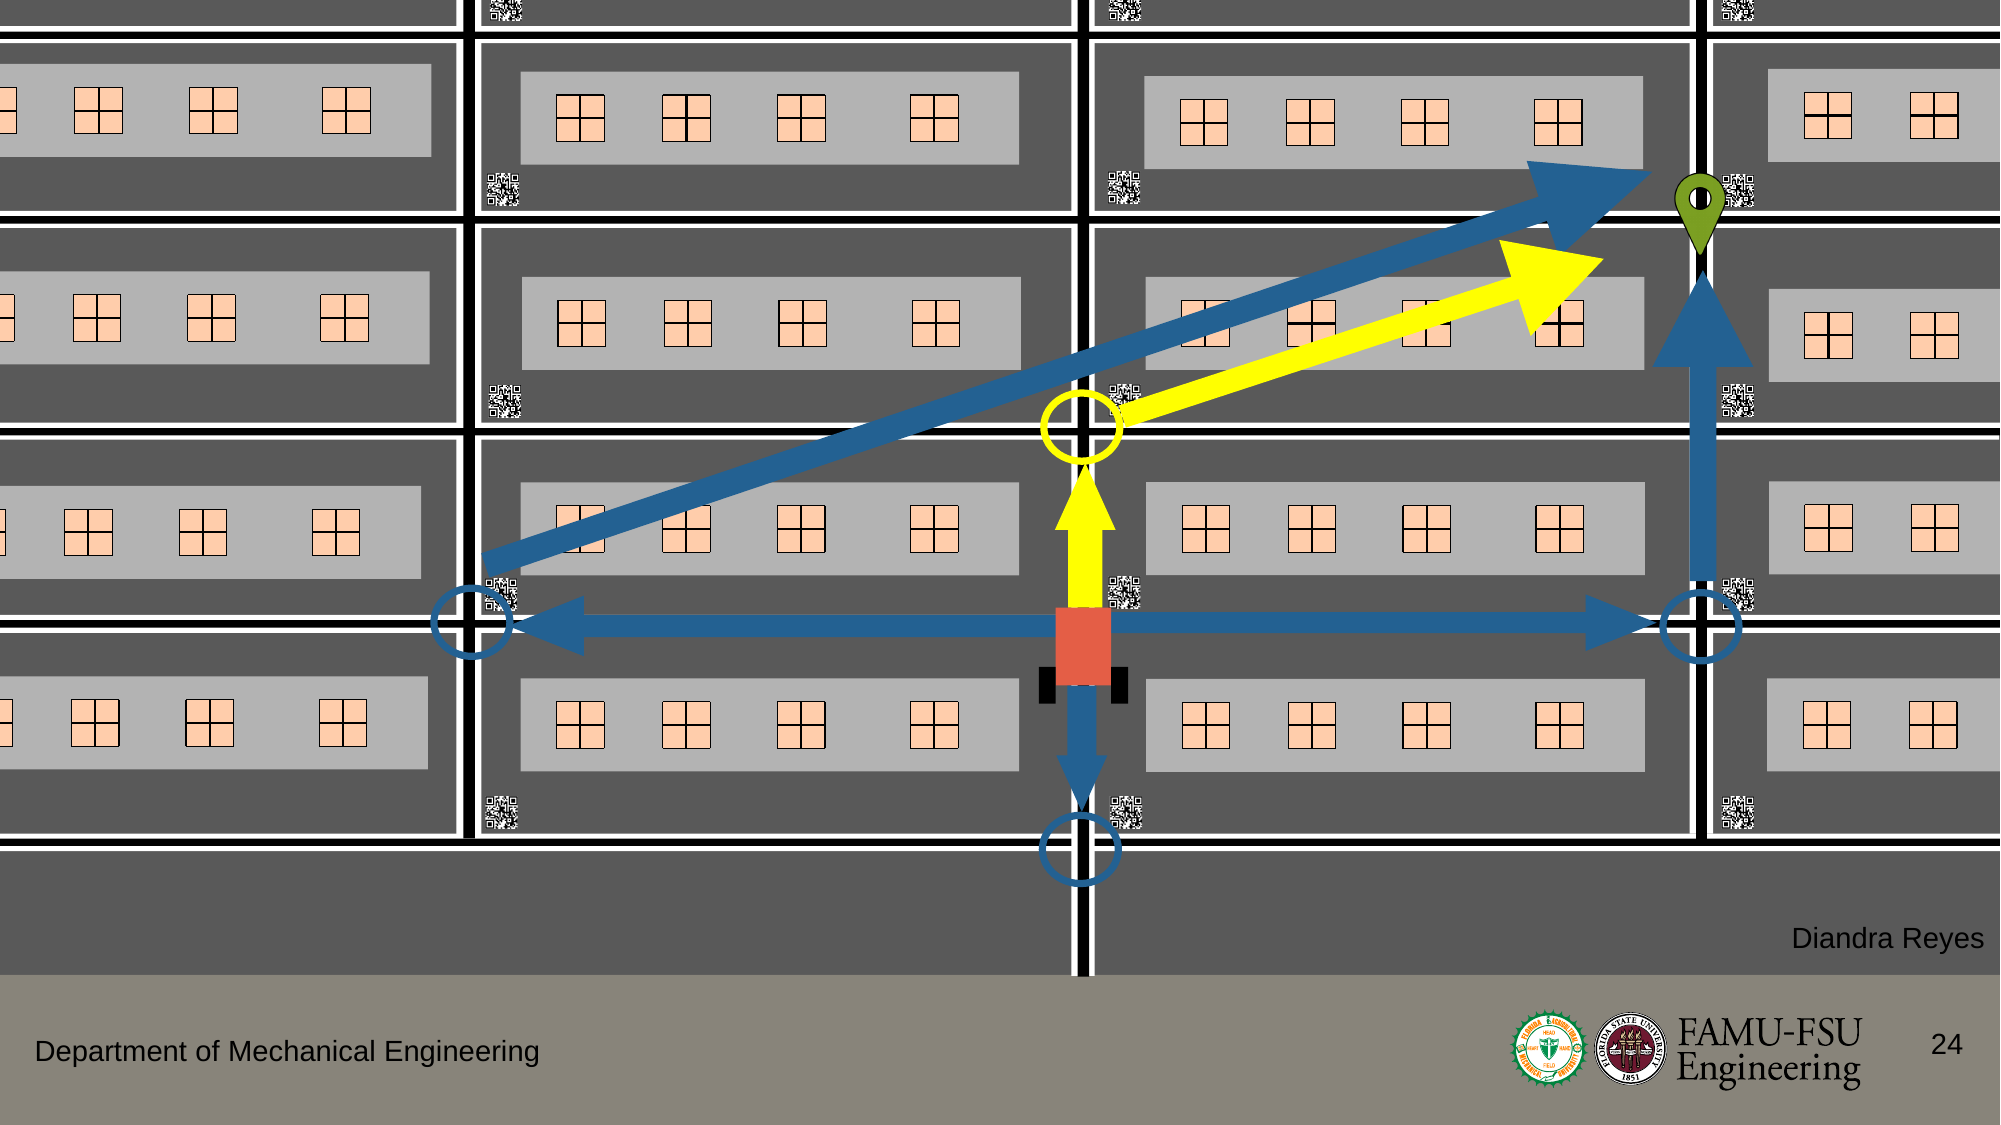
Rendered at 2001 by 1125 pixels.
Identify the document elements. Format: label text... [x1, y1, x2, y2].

picture [1721, 0, 1754, 21]
text_box [1085, 799, 1090, 811]
text_box [483, 25, 1070, 31]
text_box [1592, 225, 1642, 229]
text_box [520, 482, 1020, 576]
text_box [1120, 833, 1695, 837]
slide_number 24 [1862, 1017, 1978, 1078]
text_box [1650, 272, 1756, 583]
text_box [0, 210, 455, 215]
text_box [476, 0, 483, 31]
text_box [1096, 833, 1109, 837]
text_box [514, 594, 1038, 658]
text_box [1077, 888, 1090, 978]
text_box [483, 422, 864, 427]
text_box [455, 659, 462, 837]
text_box [1597, 215, 1642, 225]
text_box [483, 629, 504, 634]
text_box [1497, 238, 1606, 276]
text_box [0, 437, 455, 441]
text_box [483, 225, 1070, 229]
picture [485, 796, 518, 829]
text_box [1039, 388, 1125, 466]
picture [1721, 796, 1754, 829]
text_box [1758, 225, 2000, 229]
text_box [0, 837, 1039, 847]
text_box [1090, 437, 1096, 455]
text_box [1077, 437, 1090, 456]
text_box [520, 678, 1020, 772]
text_box [0, 225, 455, 229]
footer Diandra Reyes [1325, 912, 2000, 973]
text_box [1689, 665, 1695, 835]
text_box [1668, 629, 1689, 634]
text_box [1070, 225, 1077, 353]
text_box [1070, 465, 1077, 491]
text_box [1708, 833, 2000, 837]
text_box [1695, 666, 1708, 847]
text_box [0, 833, 455, 837]
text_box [0, 271, 430, 365]
text_box [1300, 170, 1642, 276]
text_box [1670, 614, 1689, 619]
text_box [1743, 619, 2000, 629]
text_box [1708, 629, 1714, 655]
text_box [1123, 847, 2000, 852]
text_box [1768, 68, 2000, 162]
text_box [1038, 607, 1129, 704]
text_box [476, 437, 483, 584]
picture [1108, 0, 1142, 21]
text_box [1077, 466, 1082, 476]
text_box [455, 629, 462, 650]
text_box [455, 225, 462, 427]
text_box [1718, 437, 2000, 441]
text_box [1668, 619, 1734, 629]
picture [1107, 171, 1141, 204]
text_box [1077, 821, 1090, 878]
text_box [1144, 76, 1644, 170]
text_box [1695, 598, 1708, 619]
text_box [1121, 371, 1302, 429]
text_box [483, 40, 1070, 44]
text_box [1096, 210, 1492, 215]
text_box [462, 225, 476, 427]
text_box [1708, 0, 1714, 31]
picture [1109, 796, 1143, 829]
text_box [455, 0, 462, 31]
text_box [1714, 629, 1734, 634]
text_box [1744, 629, 2000, 634]
text_box [1124, 427, 1688, 437]
text_box [0, 40, 455, 44]
text_box [439, 619, 505, 629]
text_box [1090, 822, 1096, 877]
text_box [1634, 629, 1658, 634]
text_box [1767, 678, 2000, 772]
text_box [0, 422, 455, 427]
text_box [1708, 599, 1714, 619]
text_box [1049, 422, 1070, 427]
text_box [1529, 225, 1548, 229]
text_box [1129, 592, 1658, 653]
text_box [1718, 422, 2000, 427]
text_box [1689, 0, 1695, 31]
text_box [476, 660, 483, 837]
text_box [1090, 225, 1096, 346]
text_box [1689, 40, 1695, 156]
text_box [462, 0, 476, 31]
text_box [1090, 375, 1096, 390]
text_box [1146, 678, 1645, 772]
text_box [514, 614, 532, 619]
text_box [1053, 460, 1118, 607]
text_box [1090, 0, 1096, 31]
picture [489, 0, 523, 21]
text_box [1714, 25, 2000, 31]
text_box [1758, 210, 2000, 215]
text_box [1647, 624, 1658, 629]
text_box [483, 833, 1041, 837]
text_box [1070, 381, 1077, 389]
text_box [462, 629, 476, 651]
text_box [1708, 272, 1714, 287]
text_box [0, 629, 430, 634]
text_box [476, 225, 483, 427]
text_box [0, 676, 428, 770]
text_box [1146, 482, 1645, 576]
text_box [462, 661, 476, 839]
text_box [0, 614, 430, 619]
picture [1108, 576, 1141, 609]
text_box [476, 40, 483, 215]
text_box [1090, 40, 1096, 215]
text_box [1122, 837, 1695, 847]
text_box [1096, 40, 1689, 44]
text_box [1054, 704, 1109, 810]
text_box [1096, 837, 1113, 847]
text_box [1070, 437, 1077, 456]
text_box [1090, 399, 1096, 427]
text_box [942, 422, 1039, 427]
text_box [1070, 888, 1077, 977]
text_box [913, 427, 1040, 437]
text_box [689, 328, 1145, 482]
text_box [0, 215, 1477, 225]
text_box [439, 614, 455, 619]
text_box [1096, 25, 1689, 31]
picture [1108, 384, 1141, 417]
picture [484, 578, 518, 611]
text_box [1718, 427, 2000, 437]
text_box [440, 629, 455, 634]
text_box [1070, 40, 1077, 215]
text_box [1695, 0, 1708, 31]
text_box [462, 437, 476, 584]
text_box [462, 40, 476, 215]
text_box [483, 437, 819, 441]
text_box [462, 593, 476, 619]
text_box [1077, 398, 1090, 427]
text_box [455, 595, 462, 619]
picture [1721, 578, 1754, 611]
text_box [1070, 821, 1077, 878]
text_box [1695, 272, 1700, 281]
text_box [1689, 599, 1695, 619]
text_box [1641, 614, 1660, 619]
picture [1642, 156, 1758, 272]
text_box [1689, 629, 1695, 655]
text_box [520, 71, 1020, 165]
text_box [476, 629, 483, 651]
text_box [1077, 40, 1090, 215]
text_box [522, 276, 1021, 370]
text_box [1714, 614, 1732, 619]
text_box [901, 437, 1041, 441]
text_box [479, 539, 520, 578]
text_box [1135, 422, 1688, 427]
text_box [1658, 587, 1744, 666]
text_box [1077, 225, 1090, 350]
text_box [1070, 791, 1077, 811]
text_box [483, 614, 504, 619]
text_box [1090, 886, 1096, 977]
text_box [1090, 786, 1096, 813]
picture [486, 173, 520, 206]
text_box [1608, 210, 1642, 215]
text_box [1077, 0, 1090, 31]
text_box [1096, 437, 1112, 441]
text_box [1049, 427, 1115, 437]
text_box [1077, 377, 1090, 388]
text_box [1096, 225, 1448, 229]
text_box [483, 210, 1070, 215]
text_box [1708, 664, 1714, 835]
text_box [1742, 614, 2000, 619]
text_box [455, 40, 462, 215]
text_box [0, 25, 455, 31]
text_box [1695, 629, 1708, 656]
text_box [1070, 0, 1077, 31]
text_box [455, 437, 462, 586]
text_box [1096, 422, 1115, 427]
text_box [0, 619, 429, 629]
text_box [1051, 437, 1070, 441]
text_box [1037, 810, 1124, 889]
text_box [1070, 399, 1077, 427]
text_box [1769, 481, 2000, 575]
text_box [1090, 464, 1096, 481]
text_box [0, 485, 422, 579]
text_box [1695, 583, 1708, 588]
picture [488, 385, 521, 418]
text_box [1122, 437, 1688, 441]
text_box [1768, 288, 2000, 382]
text_box [1714, 40, 2000, 44]
text_box [1048, 837, 1070, 847]
text_box [1695, 40, 1708, 156]
text_box [1689, 272, 1695, 292]
text_box [1048, 847, 1070, 852]
text_box [1708, 40, 1714, 156]
text_box [1051, 833, 1070, 837]
picture [1721, 384, 1754, 417]
text_box [0, 31, 2000, 40]
text_box [0, 847, 1037, 852]
text_box [476, 594, 483, 619]
text_box [1708, 837, 2000, 847]
text_box [0, 427, 849, 437]
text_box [1145, 276, 1645, 371]
text_box [429, 583, 515, 662]
text_box [1096, 847, 1113, 852]
text_box [1758, 215, 2000, 225]
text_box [0, 63, 432, 158]
